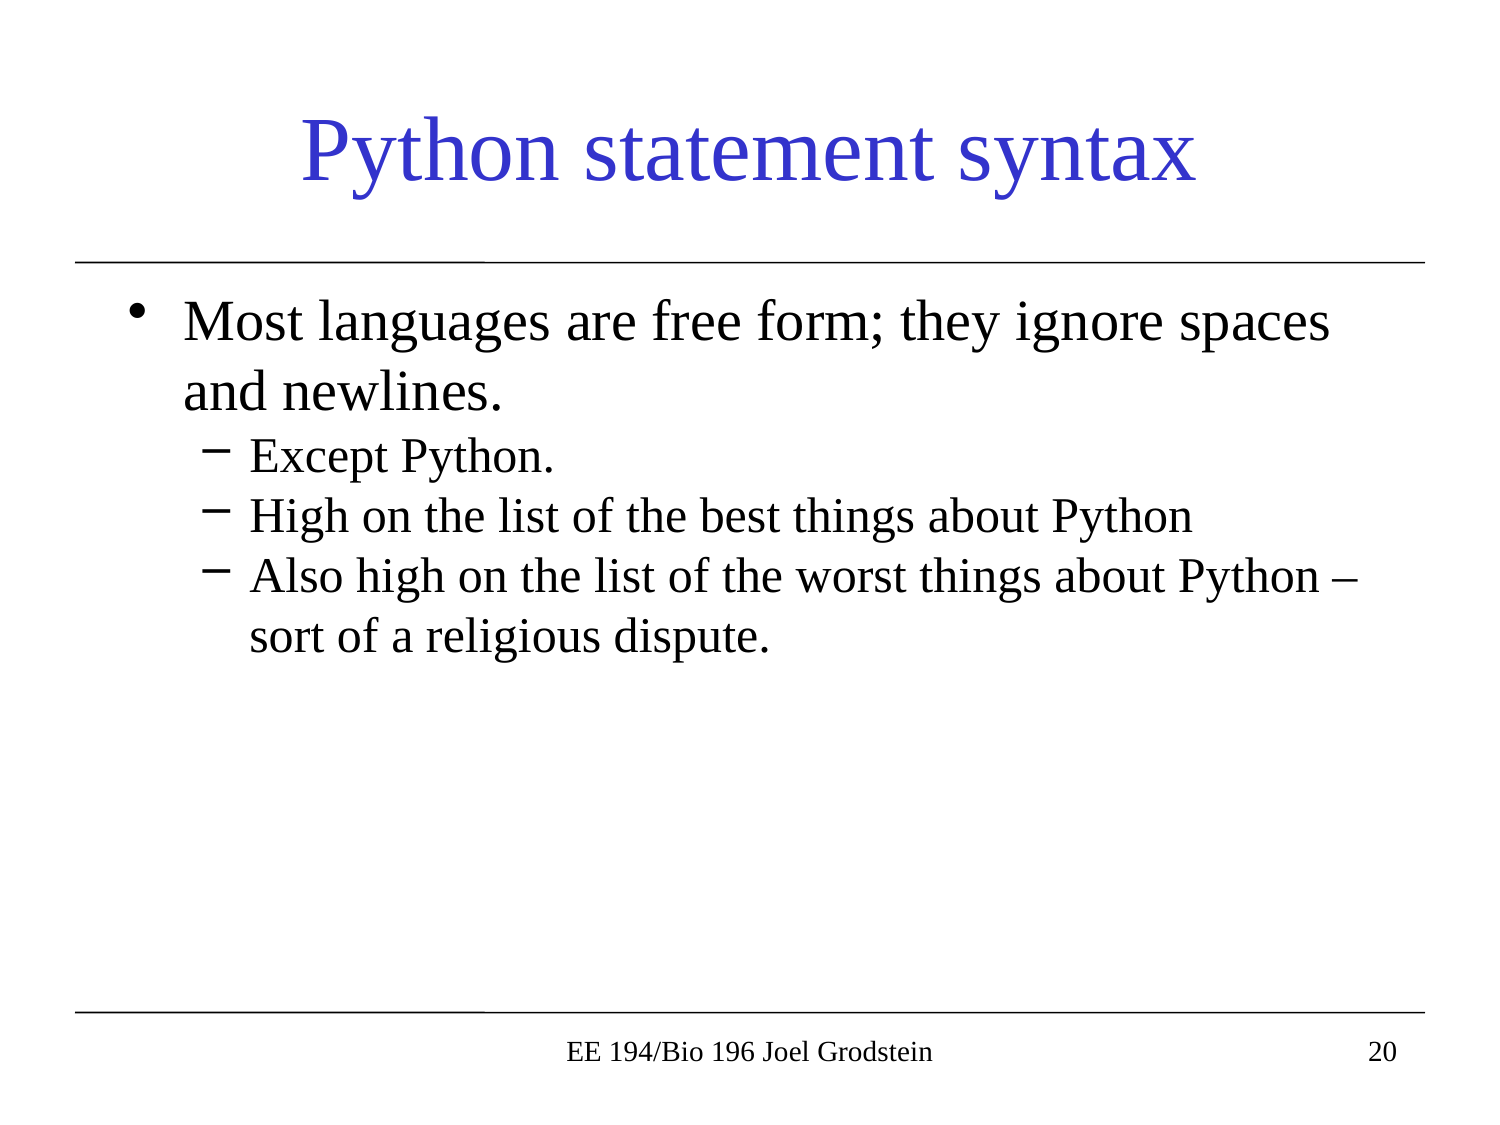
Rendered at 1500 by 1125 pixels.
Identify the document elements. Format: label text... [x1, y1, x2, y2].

title Python statement syntax [112, 50, 1388, 238]
list Most languages are free form; they ignore spaces and newlines. Except Python. High on the list of the best things about Python Also high on the list of the worst things about Python – sort of a religious dispute. [112, 275, 1388, 1000]
footer EE 194/Bio 196 Joel Grodstein [512, 1024, 988, 1101]
